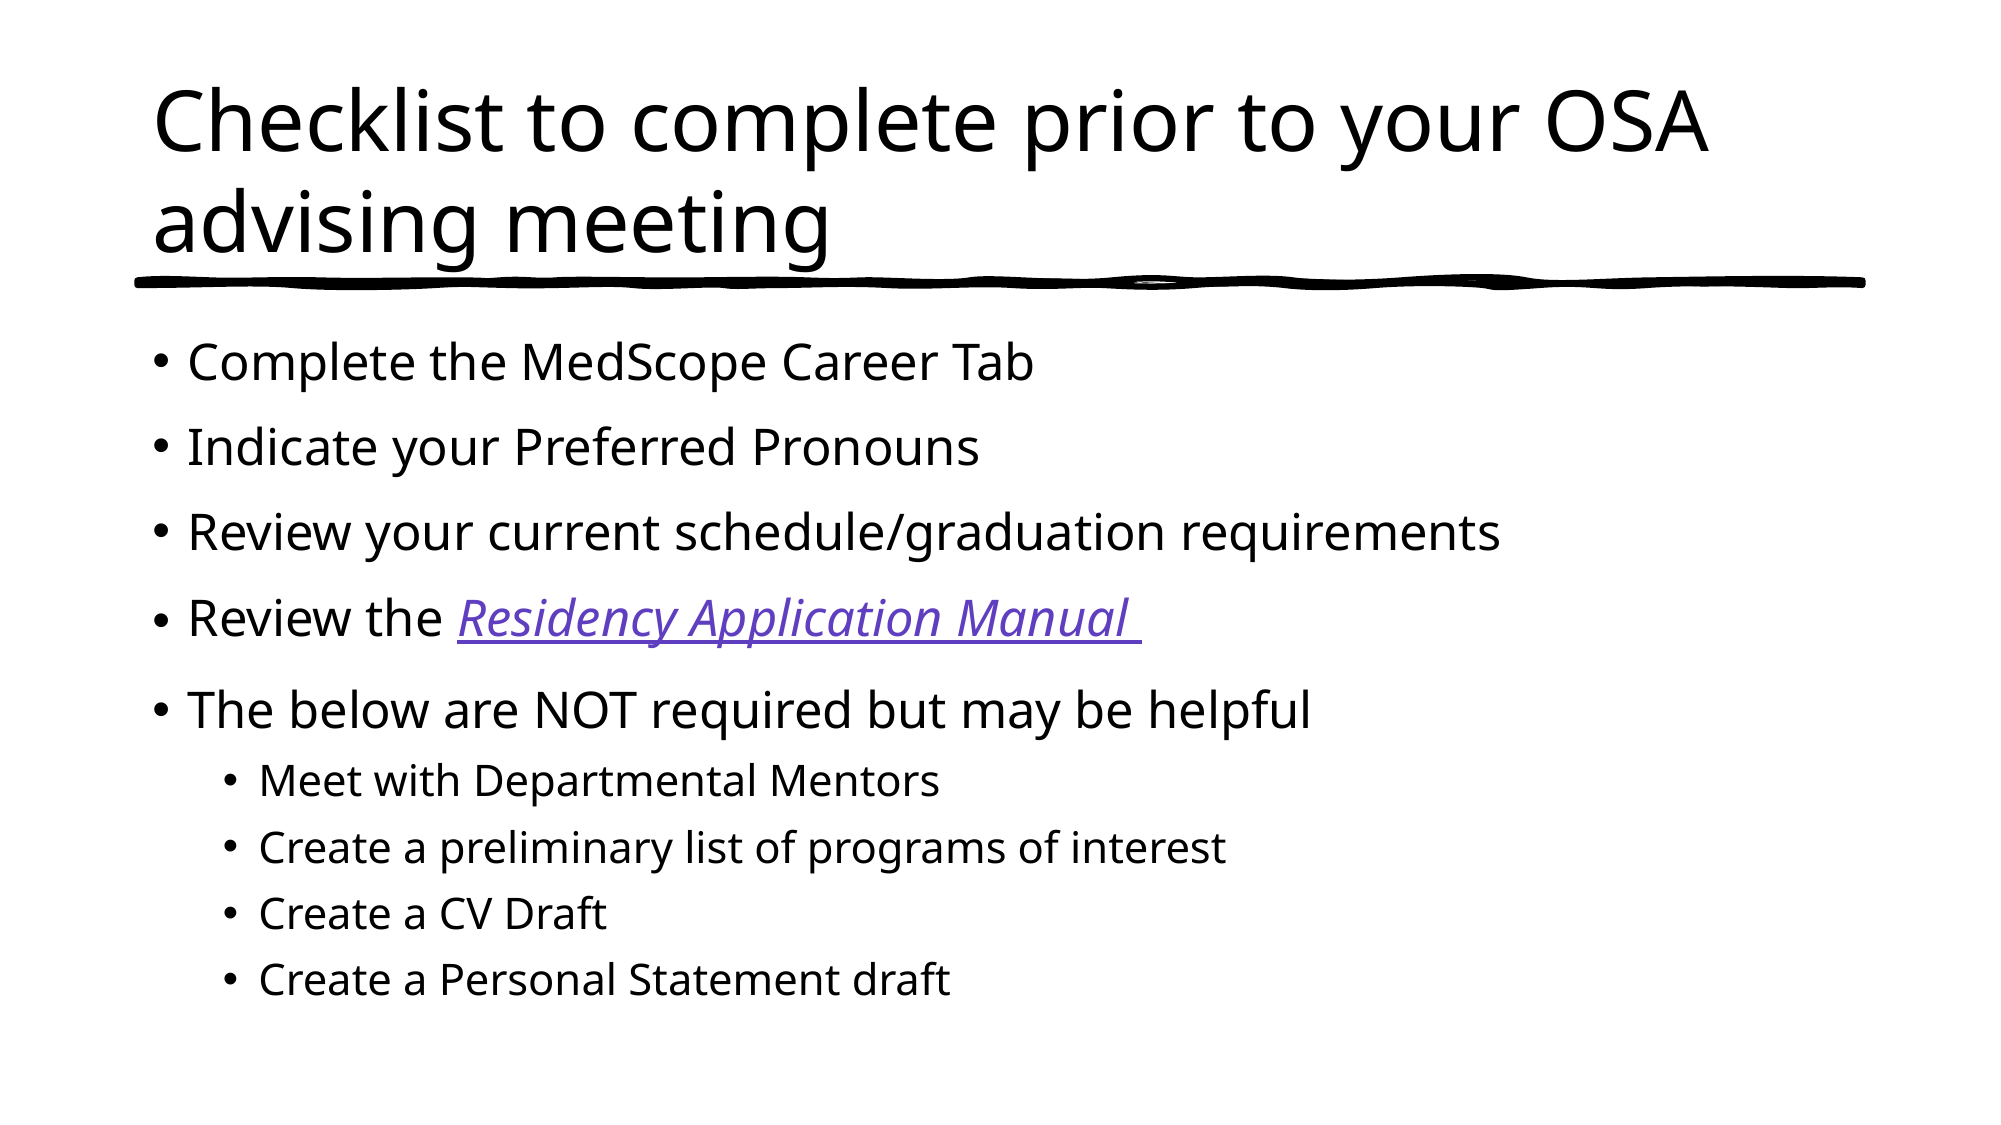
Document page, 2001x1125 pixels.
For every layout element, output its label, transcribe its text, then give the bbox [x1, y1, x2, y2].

list Complete the MedScope Career Tab Indicate your Preferred Pronouns Review your current schedule/graduation requirements Review the Residency Application Manual The below are NOT required but may be helpful Meet with Departmental Mentors Create a preliminary list of programs of interest Create a CV Draft Create a Personal Statement draft [137, 316, 1863, 1014]
title Checklist to complete prior to your OSA advising meeting [137, 59, 1863, 278]
